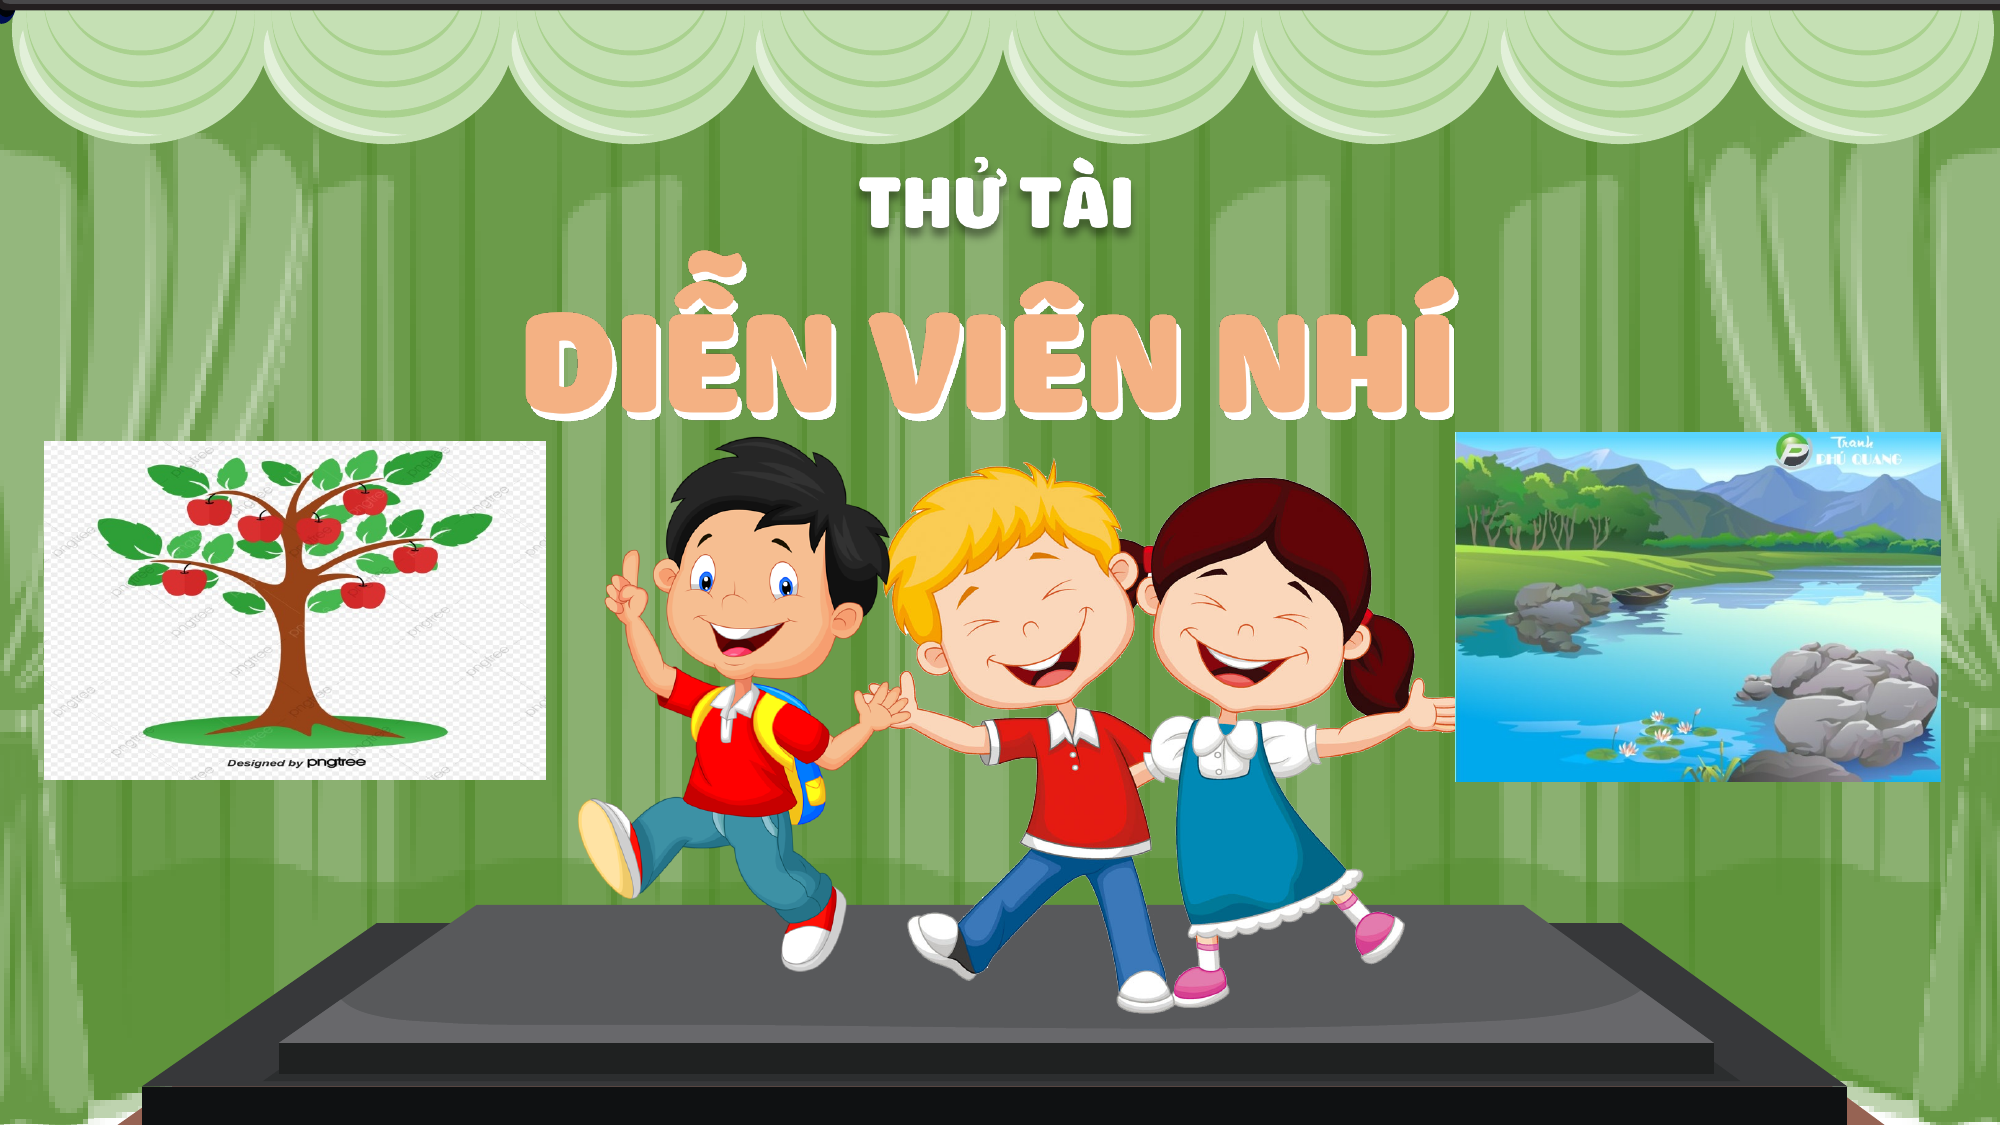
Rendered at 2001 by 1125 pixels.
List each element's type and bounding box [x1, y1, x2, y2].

text_box [0, 0, 2000, 145]
picture [0, 123, 2000, 1125]
